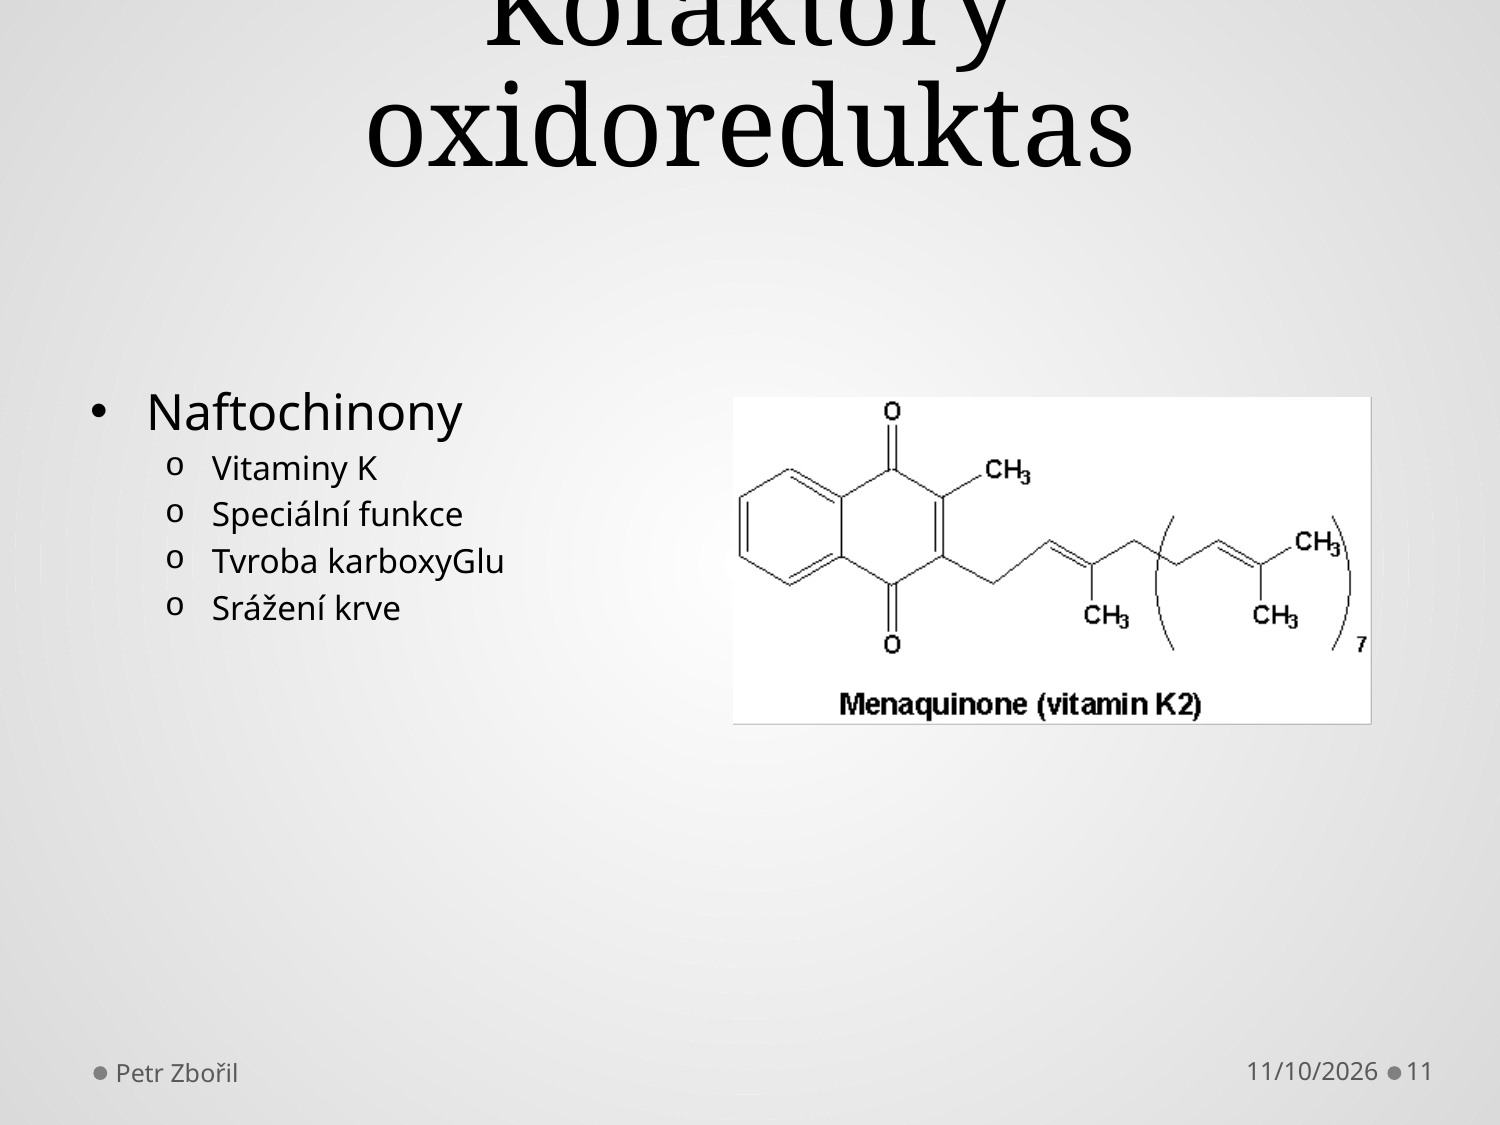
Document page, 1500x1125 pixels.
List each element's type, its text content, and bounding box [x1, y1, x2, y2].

footer Petr Zbořil [108, 1042, 576, 1103]
slide_number 11 [1401, 1042, 1494, 1103]
picture [733, 396, 1374, 726]
list Naftochinony Vitaminy K Speciální funkce Tvroba karboxyGlu Srážení krve [75, 302, 1425, 1005]
title Kofaktory oxidoreduktas [75, 0, 1425, 197]
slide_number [1043, 1042, 1386, 1103]
